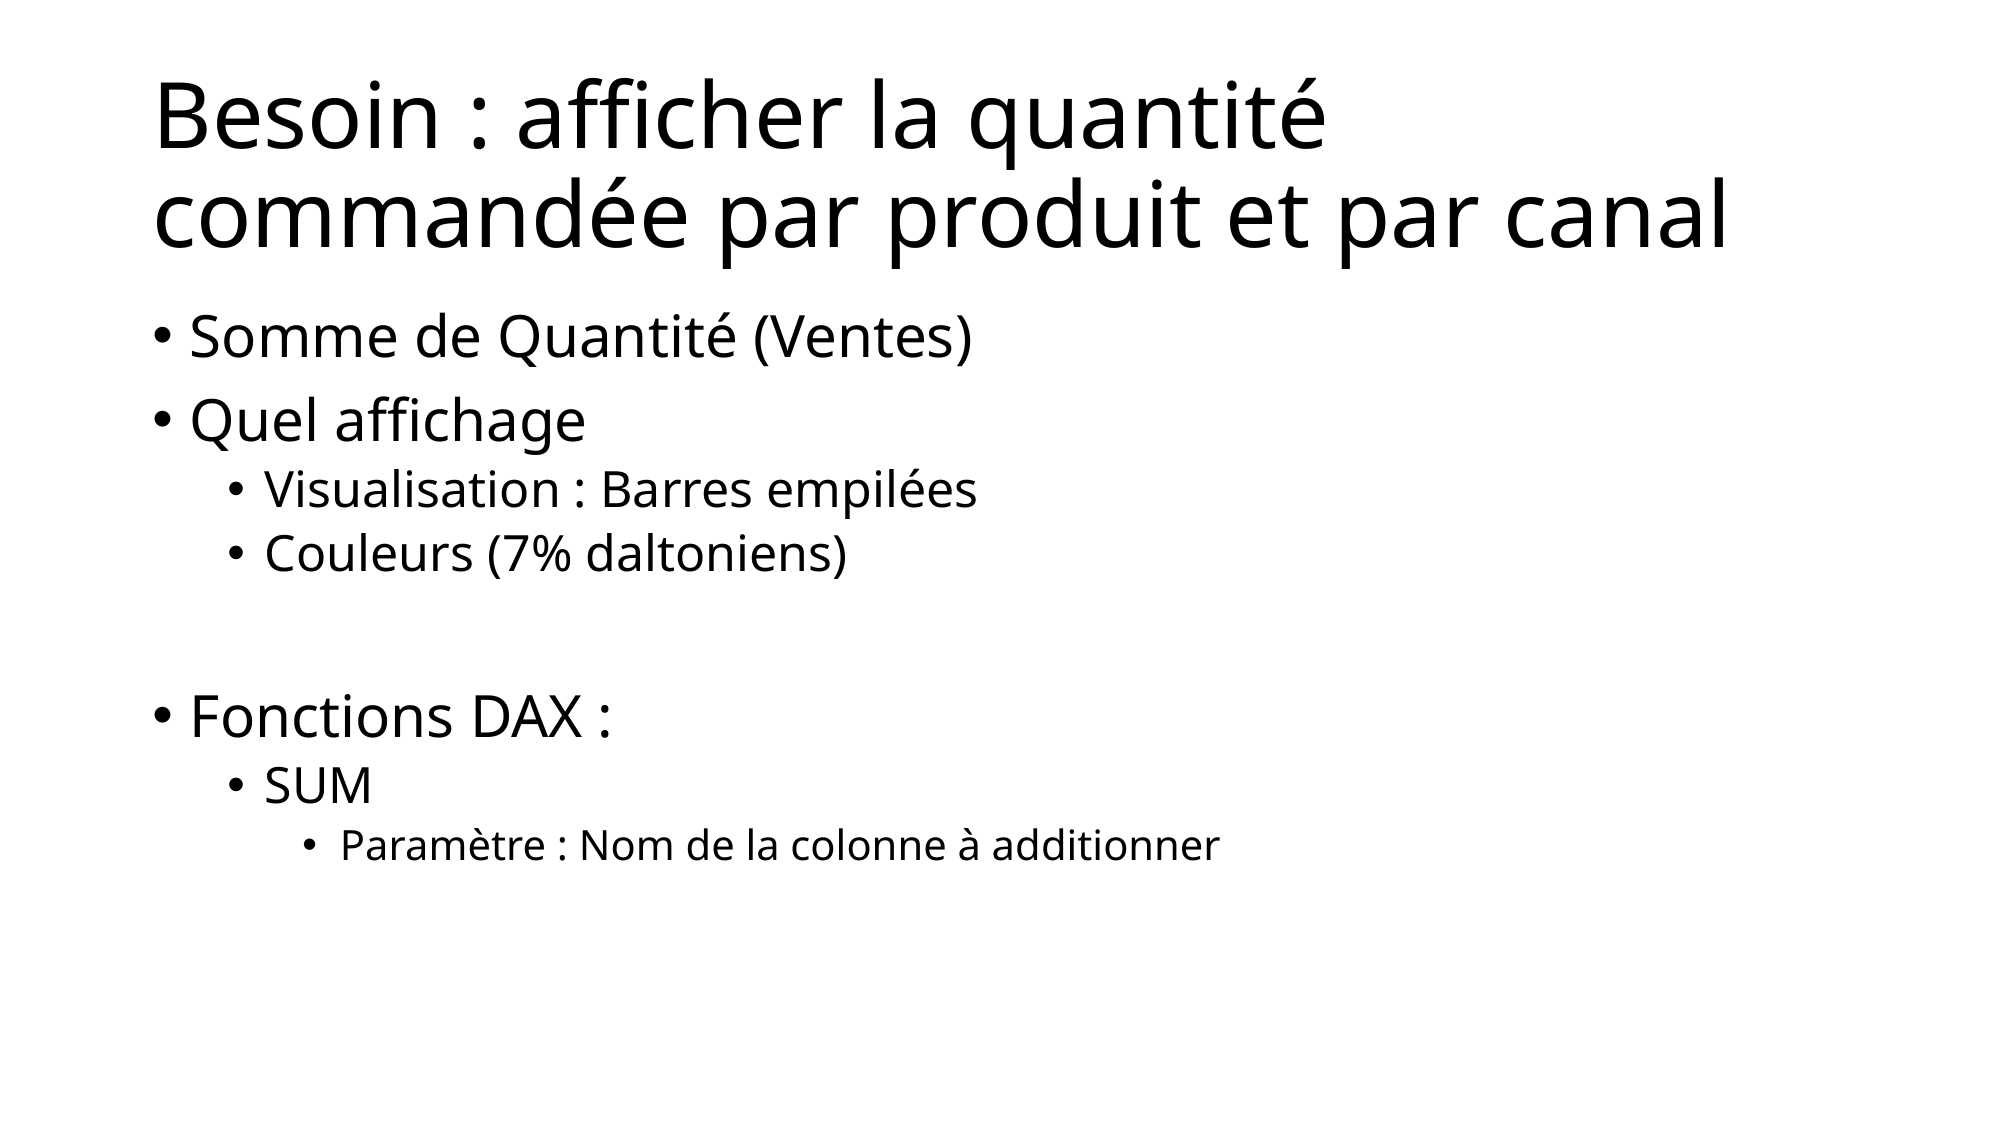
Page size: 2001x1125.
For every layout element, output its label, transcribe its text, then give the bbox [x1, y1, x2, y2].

list Somme de Quantité (Ventes) Quel affichage Visualisation : Barres empilées Couleurs (7% daltoniens) Fonctions DAX : SUM Paramètre : Nom de la colonne à additionner [137, 299, 1863, 1014]
title Besoin : afficher la quantité commandée par produit et par canal [137, 59, 1863, 278]
